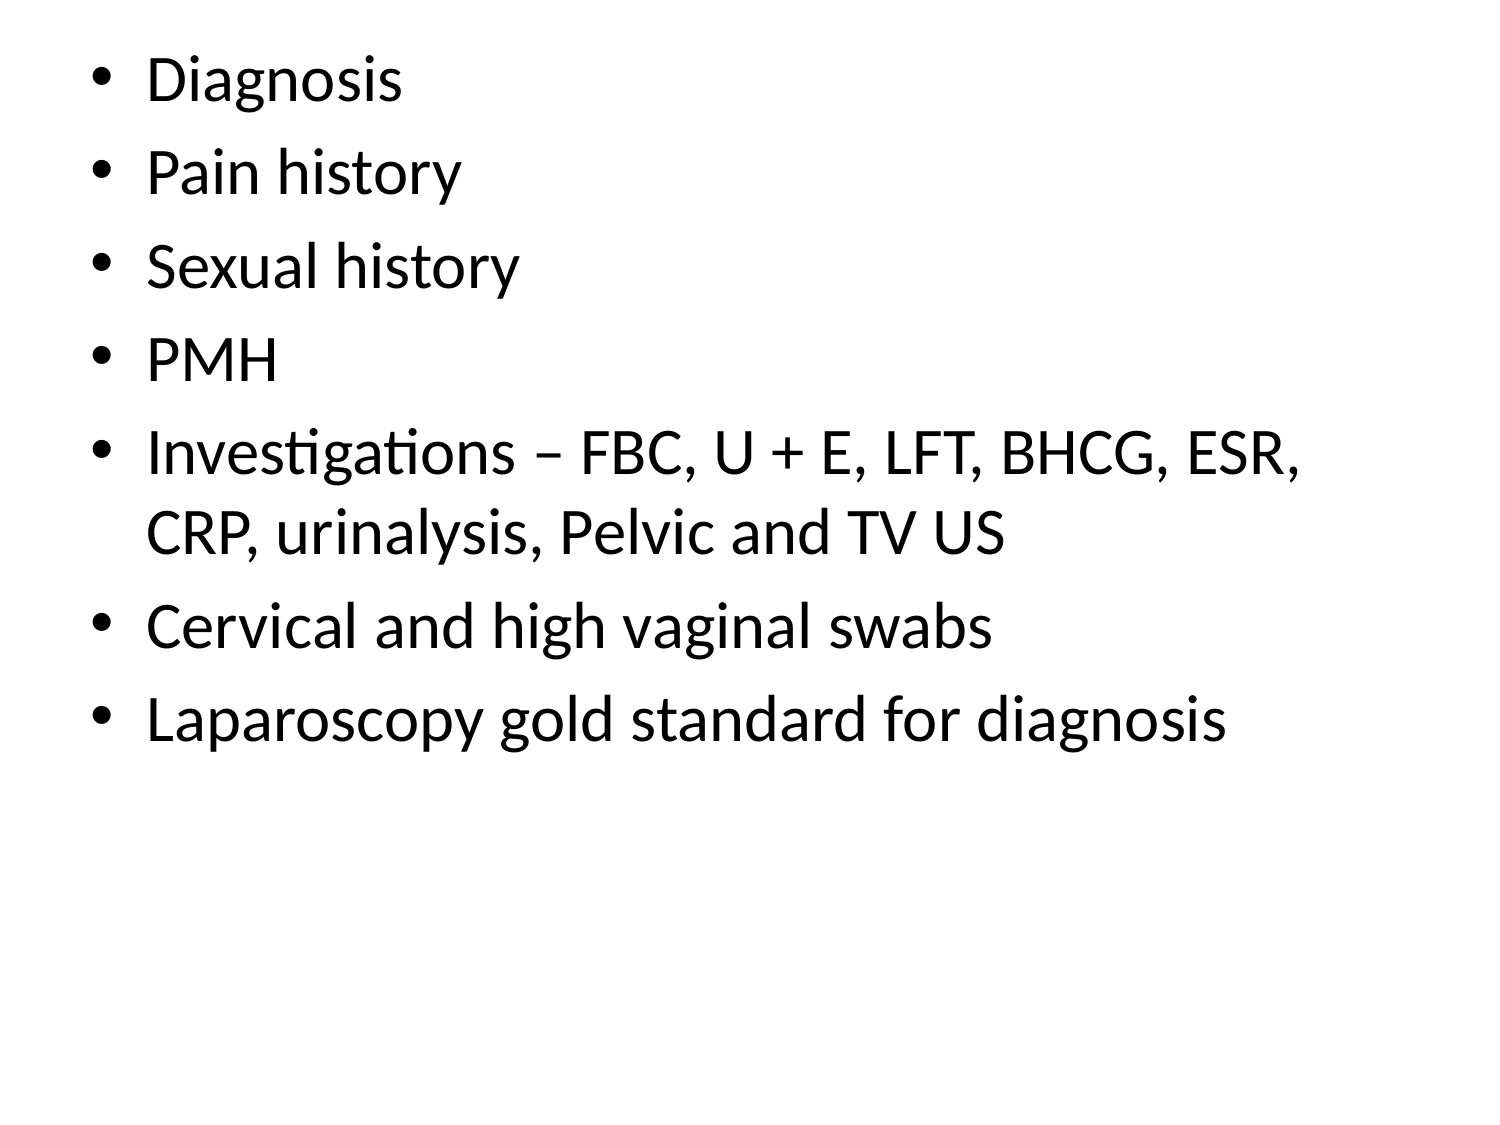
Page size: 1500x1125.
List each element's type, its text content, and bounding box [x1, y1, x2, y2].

list Diagnosis Pain history Sexual history PMH Investigations – FBC, U + E, LFT, BHCG, ESR, CRP, urinalysis, Pelvic and TV US Cervical and high vaginal swabs Laparoscopy gold standard for diagnosis [75, 27, 1425, 1125]
